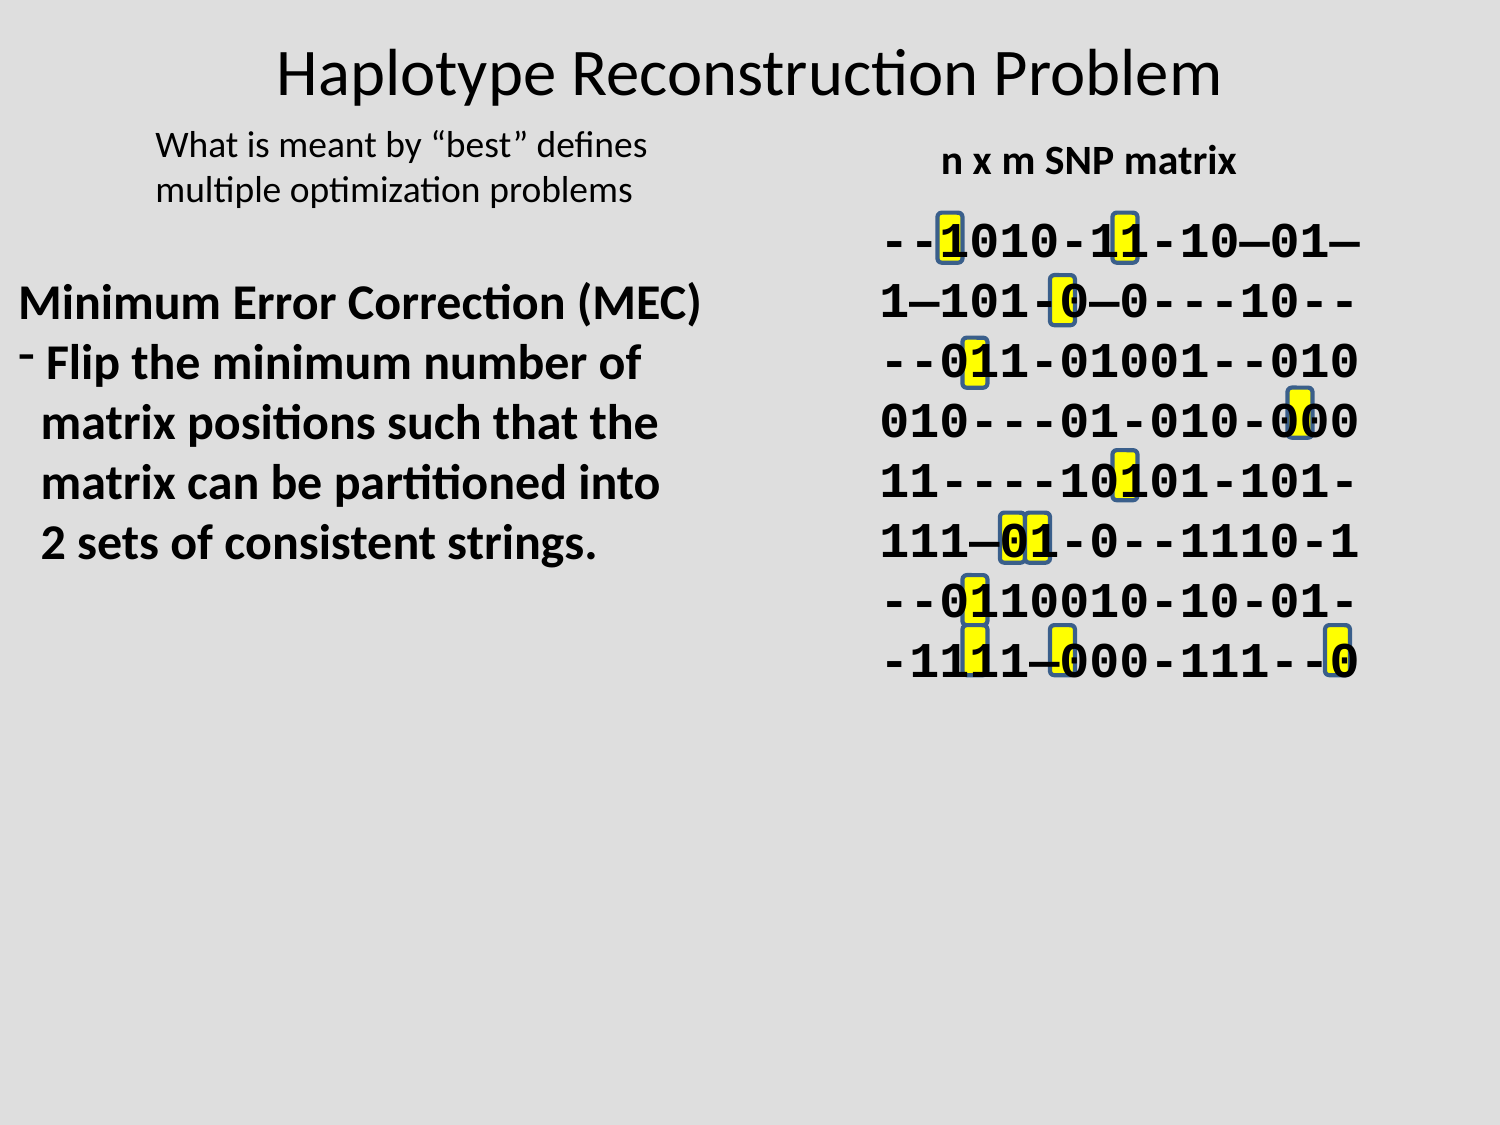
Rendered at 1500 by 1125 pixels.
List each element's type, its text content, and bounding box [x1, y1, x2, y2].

text_box What is meant by “best” defines multiple optimization problems [140, 112, 672, 218]
text_box --1010-11-10—01— 1—101-0—0---10-- --011-01001--010 010---01-010-000 11----10101-101- 111—01-0--1110-1 --0110010-10-01- -1111—000-111--0 [864, 200, 1375, 695]
title Haplotype Reconstruction Problem [0, 0, 1500, 138]
text_box n x m SNP matrix [925, 125, 1252, 190]
text_box Minimum Error Correction (MEC) Flip the minimum number of matrix positions such that the matrix can be partitioned into 2 sets of consistent strings. [3, 262, 717, 578]
